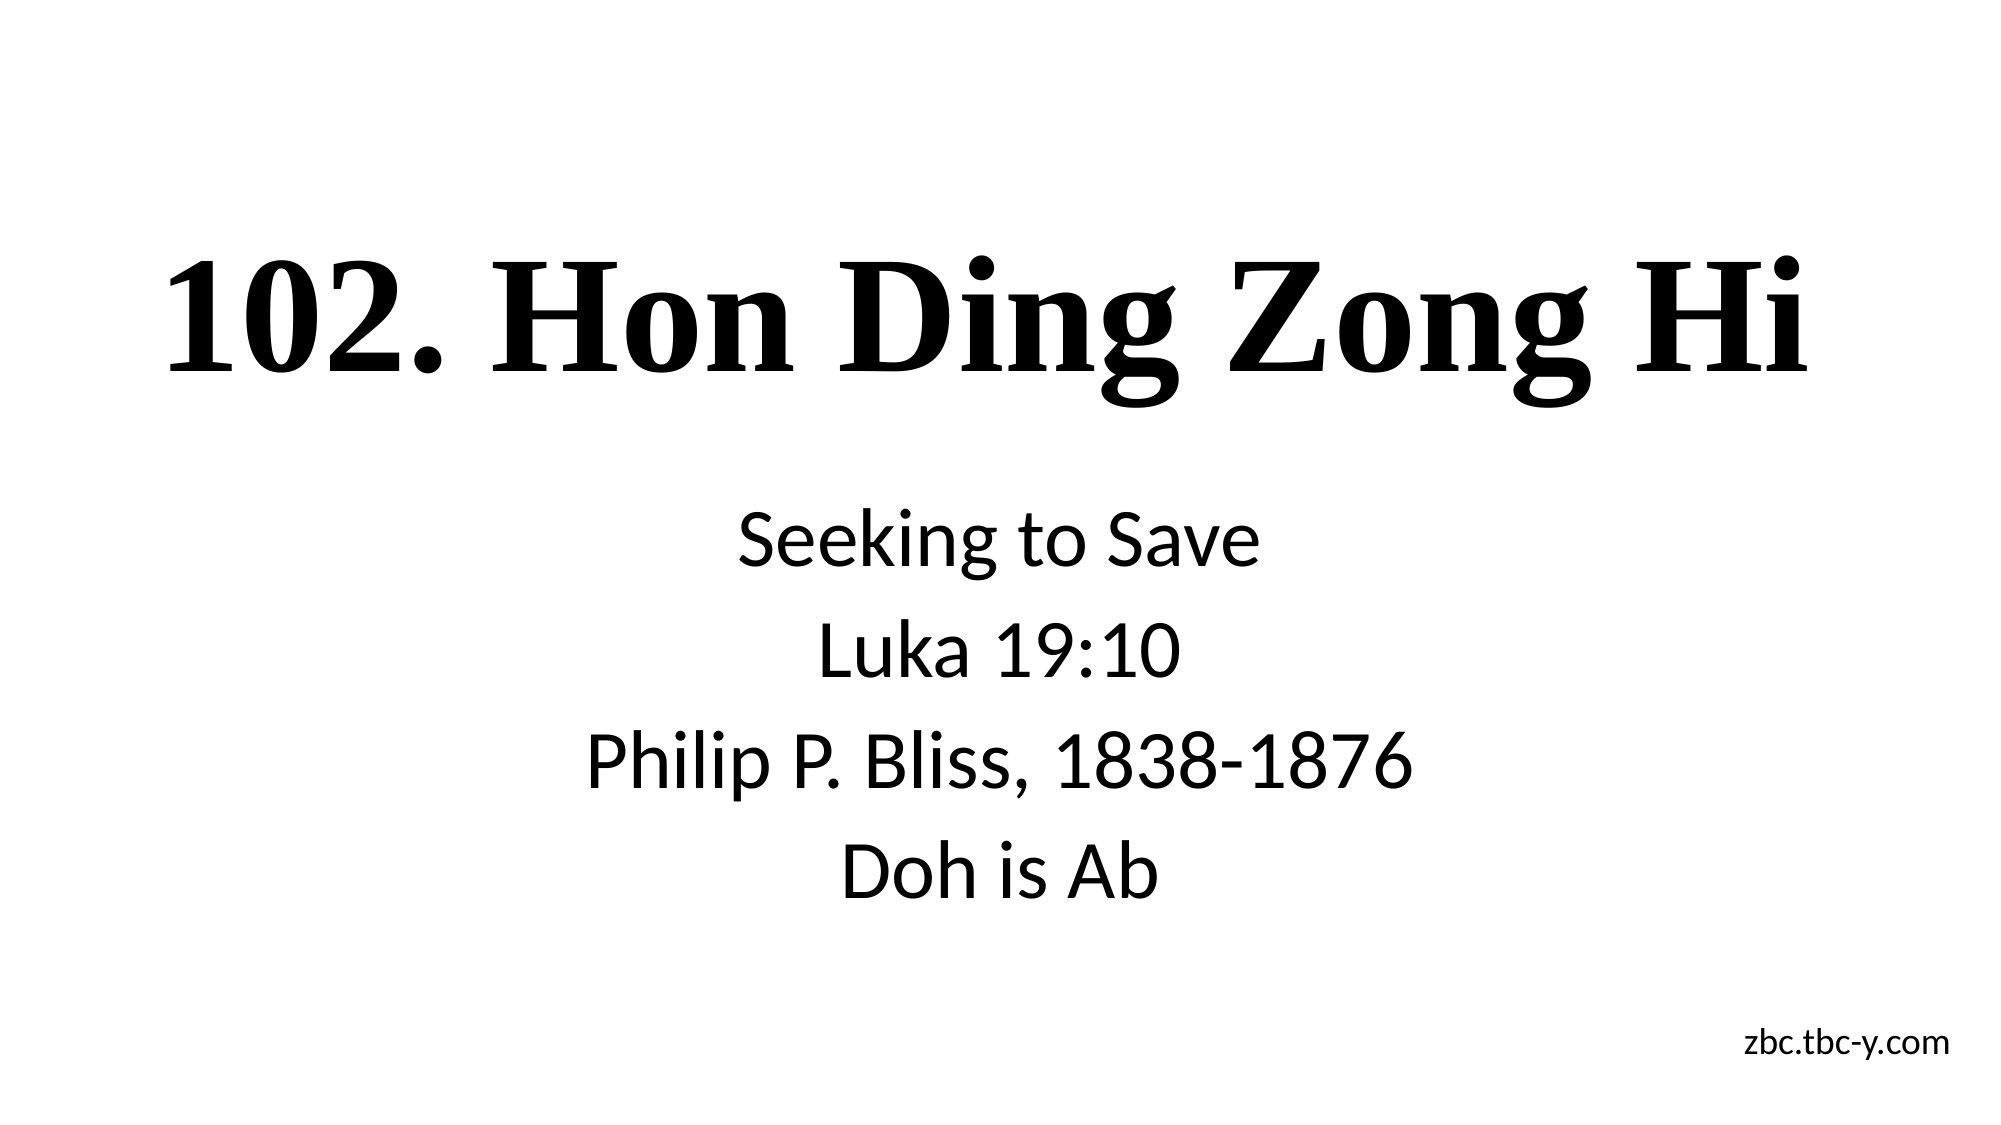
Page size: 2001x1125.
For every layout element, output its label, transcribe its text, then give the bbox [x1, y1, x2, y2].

text_box zbc.tbc-y.com [1728, 1009, 2000, 1070]
subtitle Seeking to Save Luka 19:10 Philip P. Bliss, 1838-1876 Doh is Ab [249, 487, 1750, 949]
title 102. Hon Ding Zong Hi [107, 187, 1904, 616]
